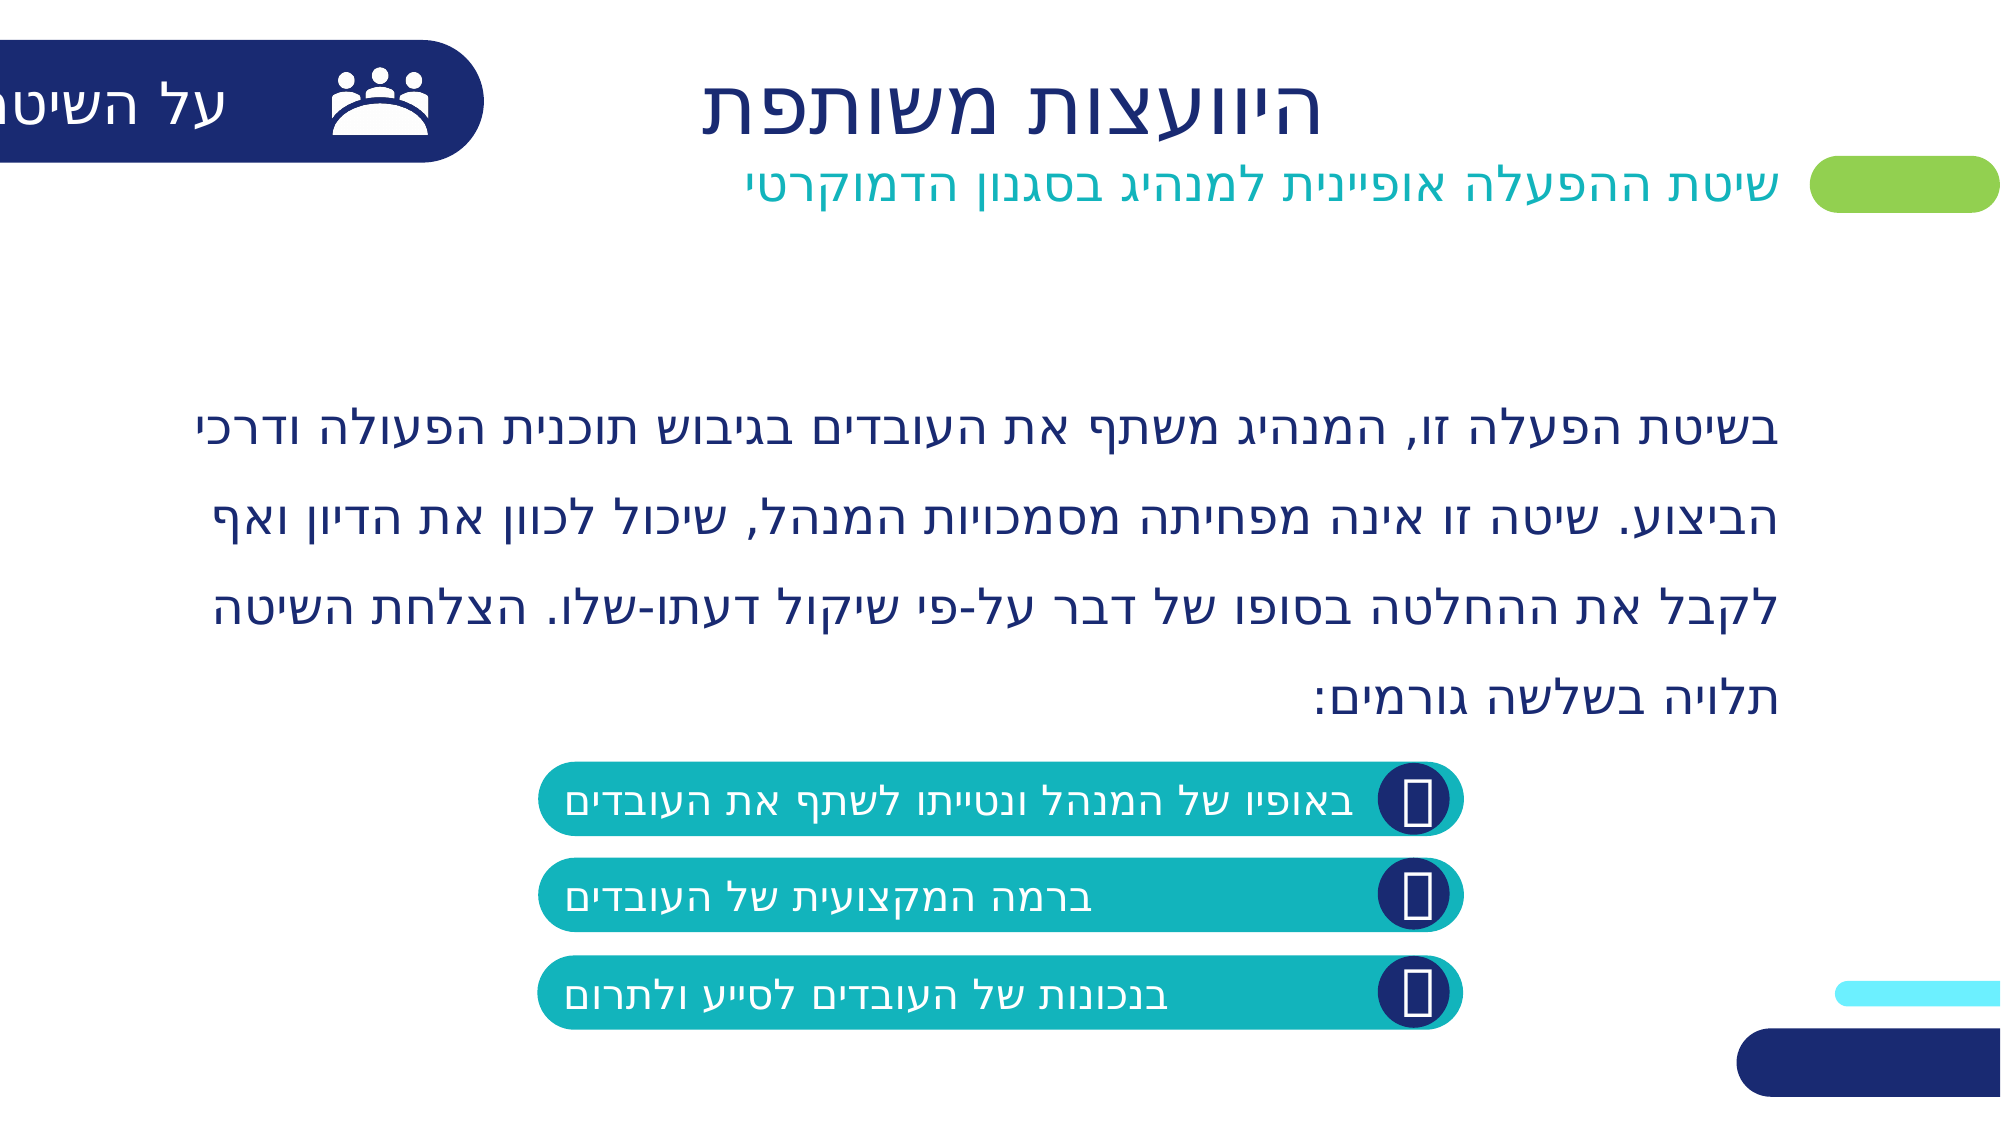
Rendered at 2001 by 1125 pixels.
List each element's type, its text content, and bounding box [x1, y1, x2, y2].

text_box בנכונות של העובדים לסייע ולתרום [535, 953, 1383, 1032]
text_box  [1383, 943, 1471, 1039]
text_box [1375, 776, 1383, 822]
text_box [1375, 871, 1383, 916]
text_box שיטת ההפעלה אופיינית למנהיג בסגנון הדמוקרטי [501, 143, 1797, 233]
text_box  [1383, 753, 1471, 848]
text_box בשיטת הפעלה זו, המנהיג משתף את העובדים בגיבוש תוכנית הפעולה ודרכי הביצוע. שיטה זו אינה מפחיתה מסמכויות המנהל, שיכול לכוון את הדיון ואף לקבל את ההחלטה בסופו של דבר על-פי שיקול דעתו-שלו. הצלחת השיטה תלויה בשלשה גורמים: [178, 459, 1797, 630]
text_box  [1383, 848, 1471, 941]
text_box [1375, 969, 1383, 1015]
text_box על השיטה [0, 37, 486, 165]
text_box ברמה המקצועית של העובדים [536, 855, 1383, 935]
title היוועצות משותפת [460, 49, 1745, 154]
picture [322, 43, 438, 160]
text_box באופיו של המנהל ונטייתו לשתף את העובדים [536, 759, 1383, 839]
